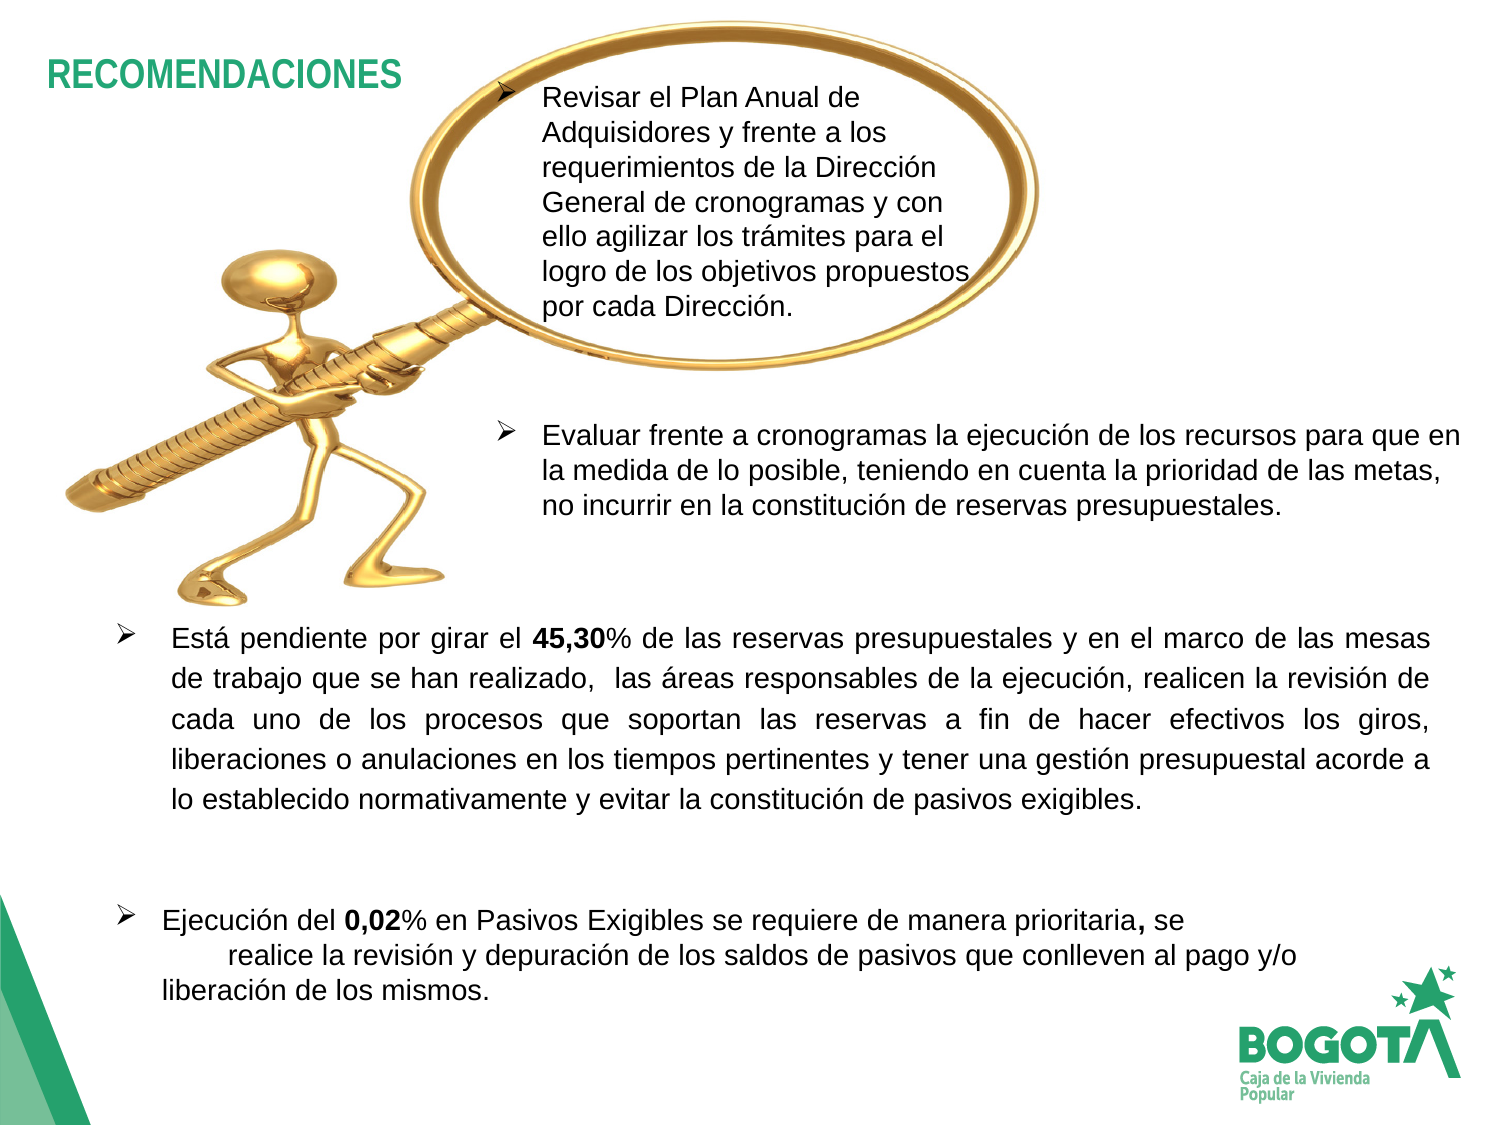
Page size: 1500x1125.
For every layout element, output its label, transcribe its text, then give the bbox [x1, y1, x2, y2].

text_box Evaluar frente a cronogramas la ejecución de los recursos para que en la medida de lo posible, teniendo en cuenta la prioridad de las metas, no incurrir en la constitución de reservas presupuestales. [1127, 409, 1497, 529]
picture [0, 0, 1500, 1125]
text_box Ejecución del 0,02% en Pasivos Exigibles se requiere de manera prioritaria, se realice la revisión y depuración de los saldos de pasivos que conlleven al pago y/o liberación de los mismos. [100, 893, 1319, 1014]
text_box Está pendiente por girar el 45,30% de las reservas presupuestales y en el marco de las mesas de trabajo que se han realizado, las áreas responsables de la ejecución, realicen la revisión de cada uno de los procesos que soportan las reservas a fin de hacer efectivos los giros, liberaciones o anulaciones en los tiempos pertinentes y tener una gestión presupuestal acorde a lo establecido normativamente y evitar la constitución de pasivos exigibles. [100, 607, 1447, 863]
